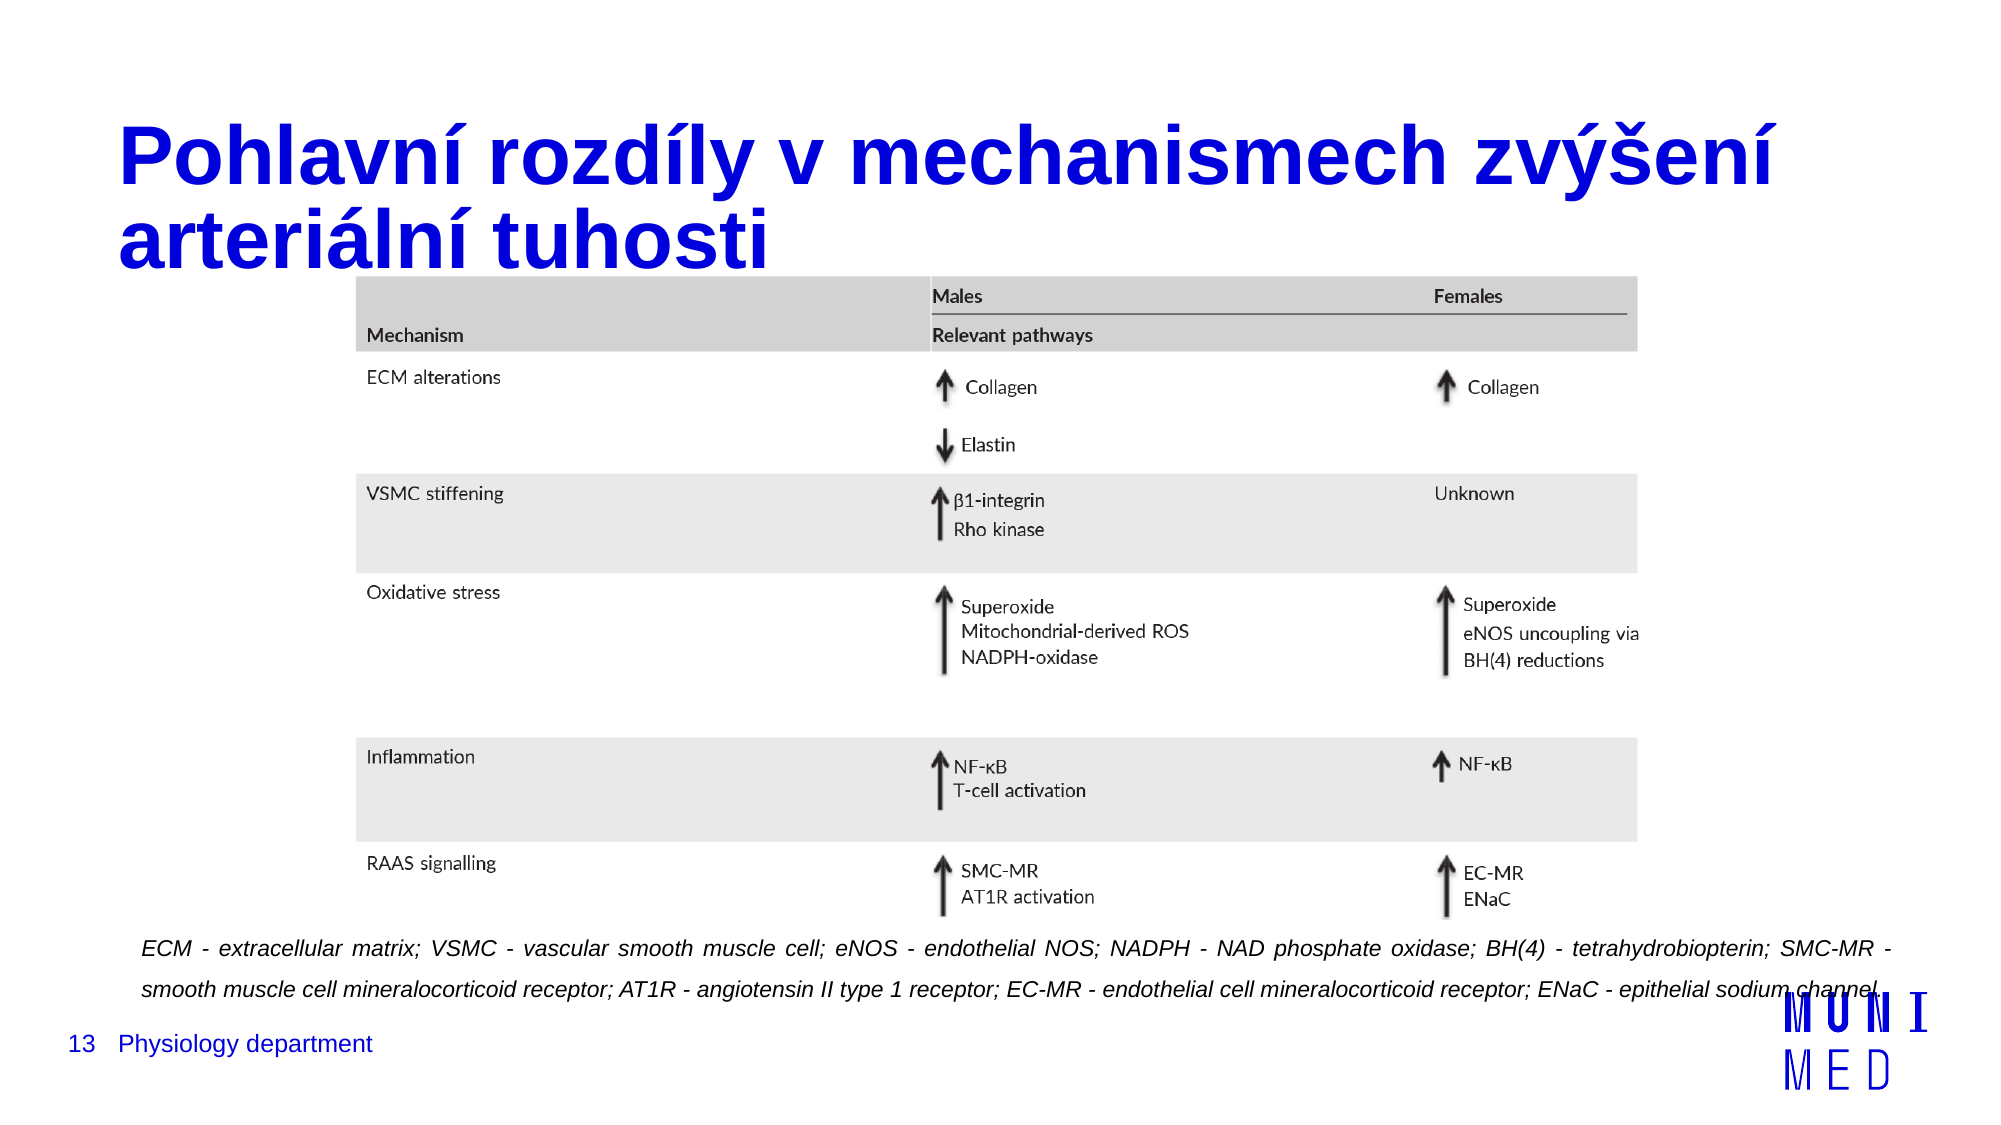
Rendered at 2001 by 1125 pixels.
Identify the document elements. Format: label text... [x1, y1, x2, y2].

picture [350, 272, 1650, 920]
title Pohlavní rozdíly v mechanismech zvýšení arteriální tuhosti [118, 118, 1883, 193]
footer Physiology department [118, 1021, 1418, 1063]
slide_number 13 [67, 1021, 110, 1063]
list ECM - extracellular matrix; VSMC - vascular smooth muscle cell; eNOS - endothelial NOS; NADPH - NAD phosphate oxidase; BH(4) - tetrahydrobiopterin; SMC‐MR - smooth muscle cell mineralocorticoid receptor; AT1R - angiotensin II type 1 receptor; EC‐MR - endothelial cell mineralocorticoid receptor; ENaC - epithelial sodium channel. [129, 919, 1894, 1007]
